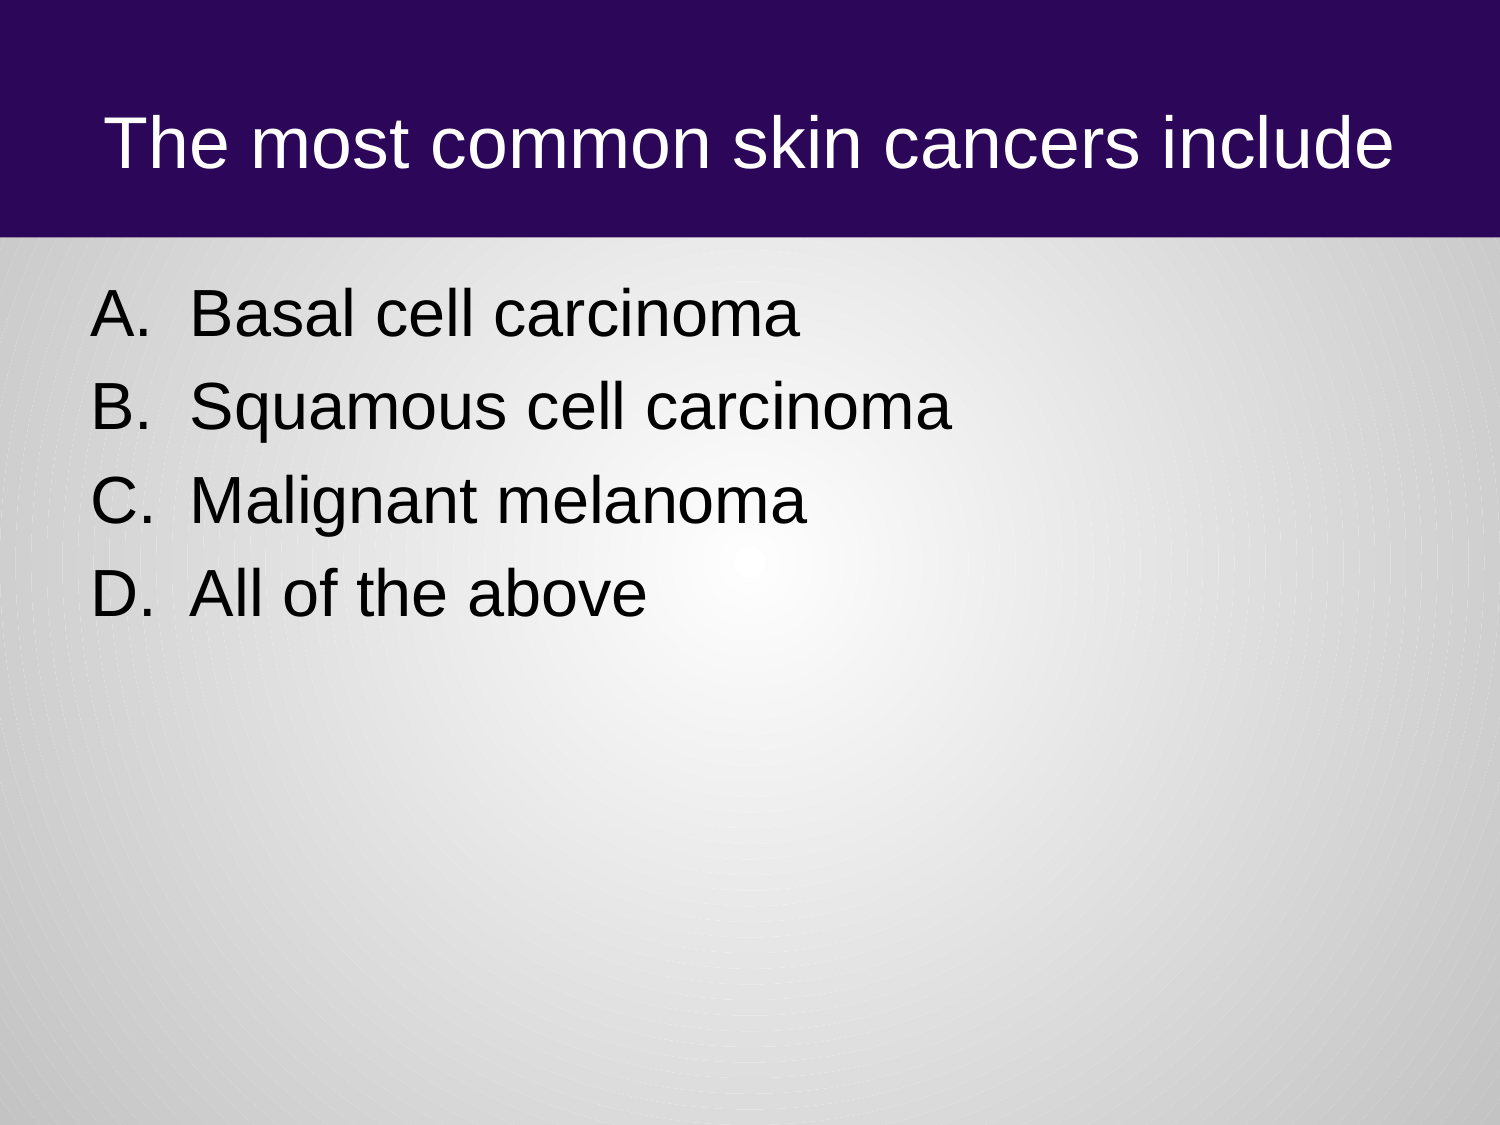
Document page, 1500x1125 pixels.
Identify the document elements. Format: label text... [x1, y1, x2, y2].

list Basal cell carcinoma Squamous cell carcinoma Malignant melanoma All of the above [75, 262, 1425, 1005]
title The most common skin cancers include [75, 45, 1425, 233]
